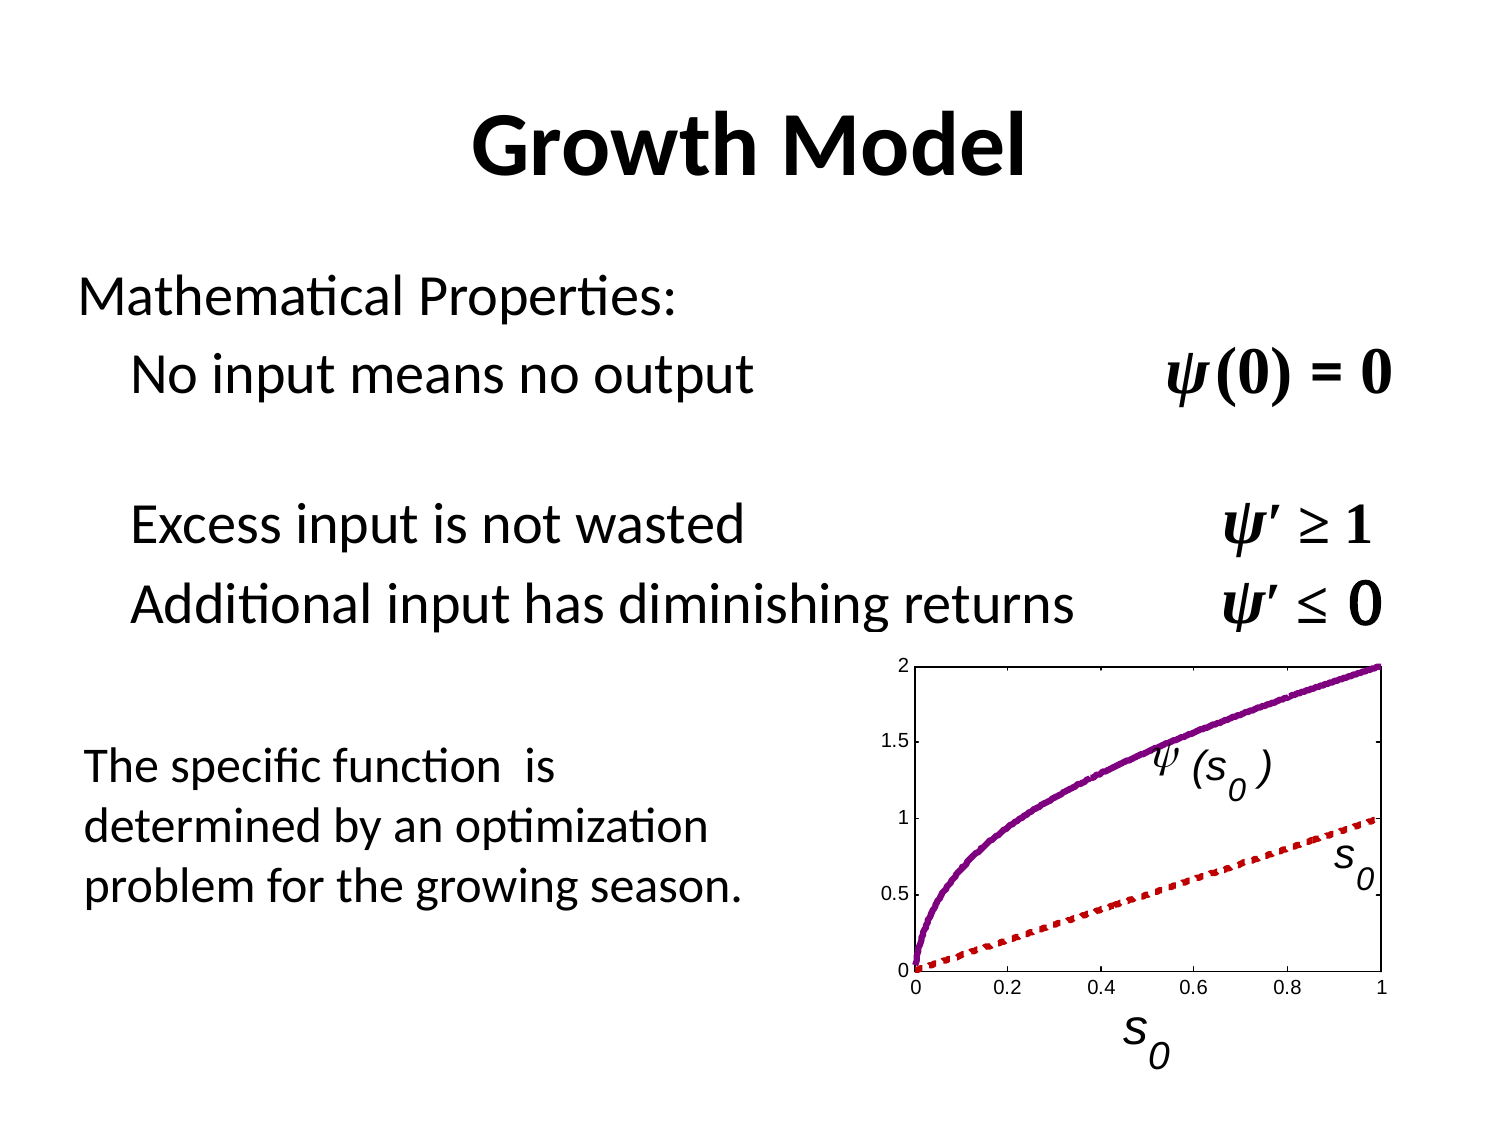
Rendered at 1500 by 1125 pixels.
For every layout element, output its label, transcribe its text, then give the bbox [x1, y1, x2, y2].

text_box The specific function is determined by an optimization problem for the growing season. [68, 724, 807, 920]
picture [836, 632, 1438, 1083]
title Growth Model [75, 45, 1425, 233]
text_box Mathematical Properties: No input means no output ψ (0) = 0 Excess input is not wasted ψ′ ≥ 1 Additional input has diminishing returns ψ′ ≤ 0 [62, 249, 1438, 645]
